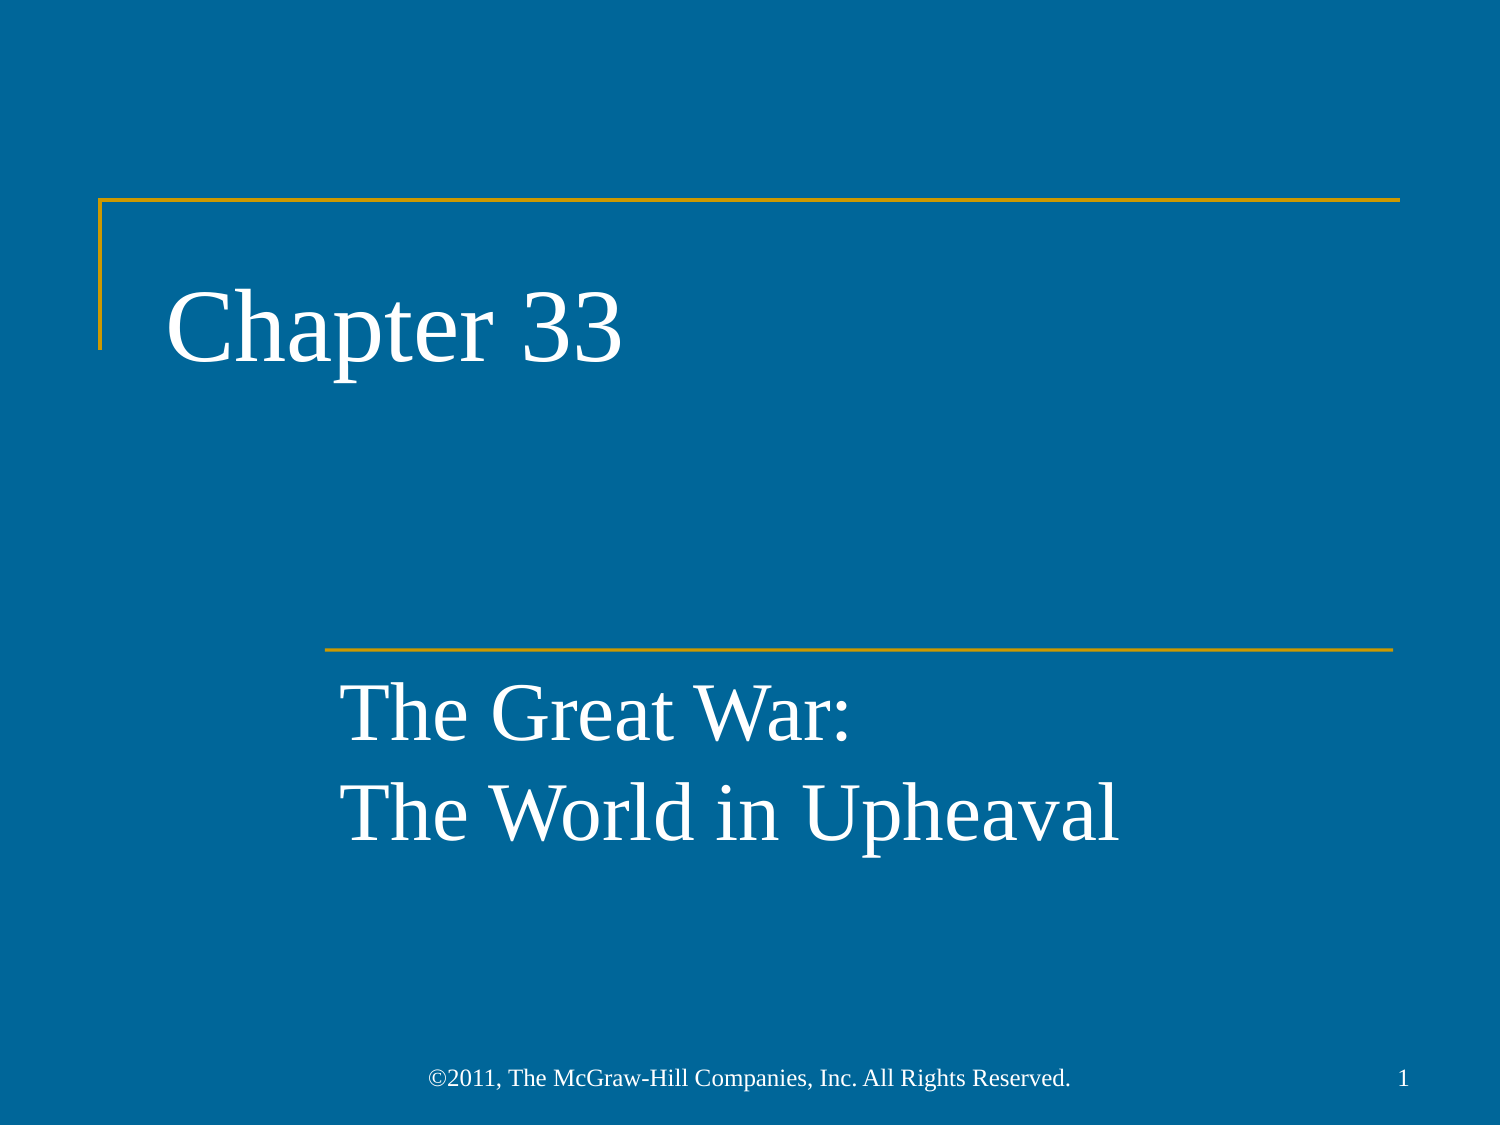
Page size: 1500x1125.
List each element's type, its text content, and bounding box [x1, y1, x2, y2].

footer ©2011, The McGraw-Hill Companies, Inc. All Rights Reserved. [387, 1023, 1113, 1100]
slide_number 1 [1113, 1023, 1426, 1100]
title Chapter 33 [149, 249, 1401, 538]
subtitle The Great War: The World in Upheaval [324, 649, 1401, 938]
